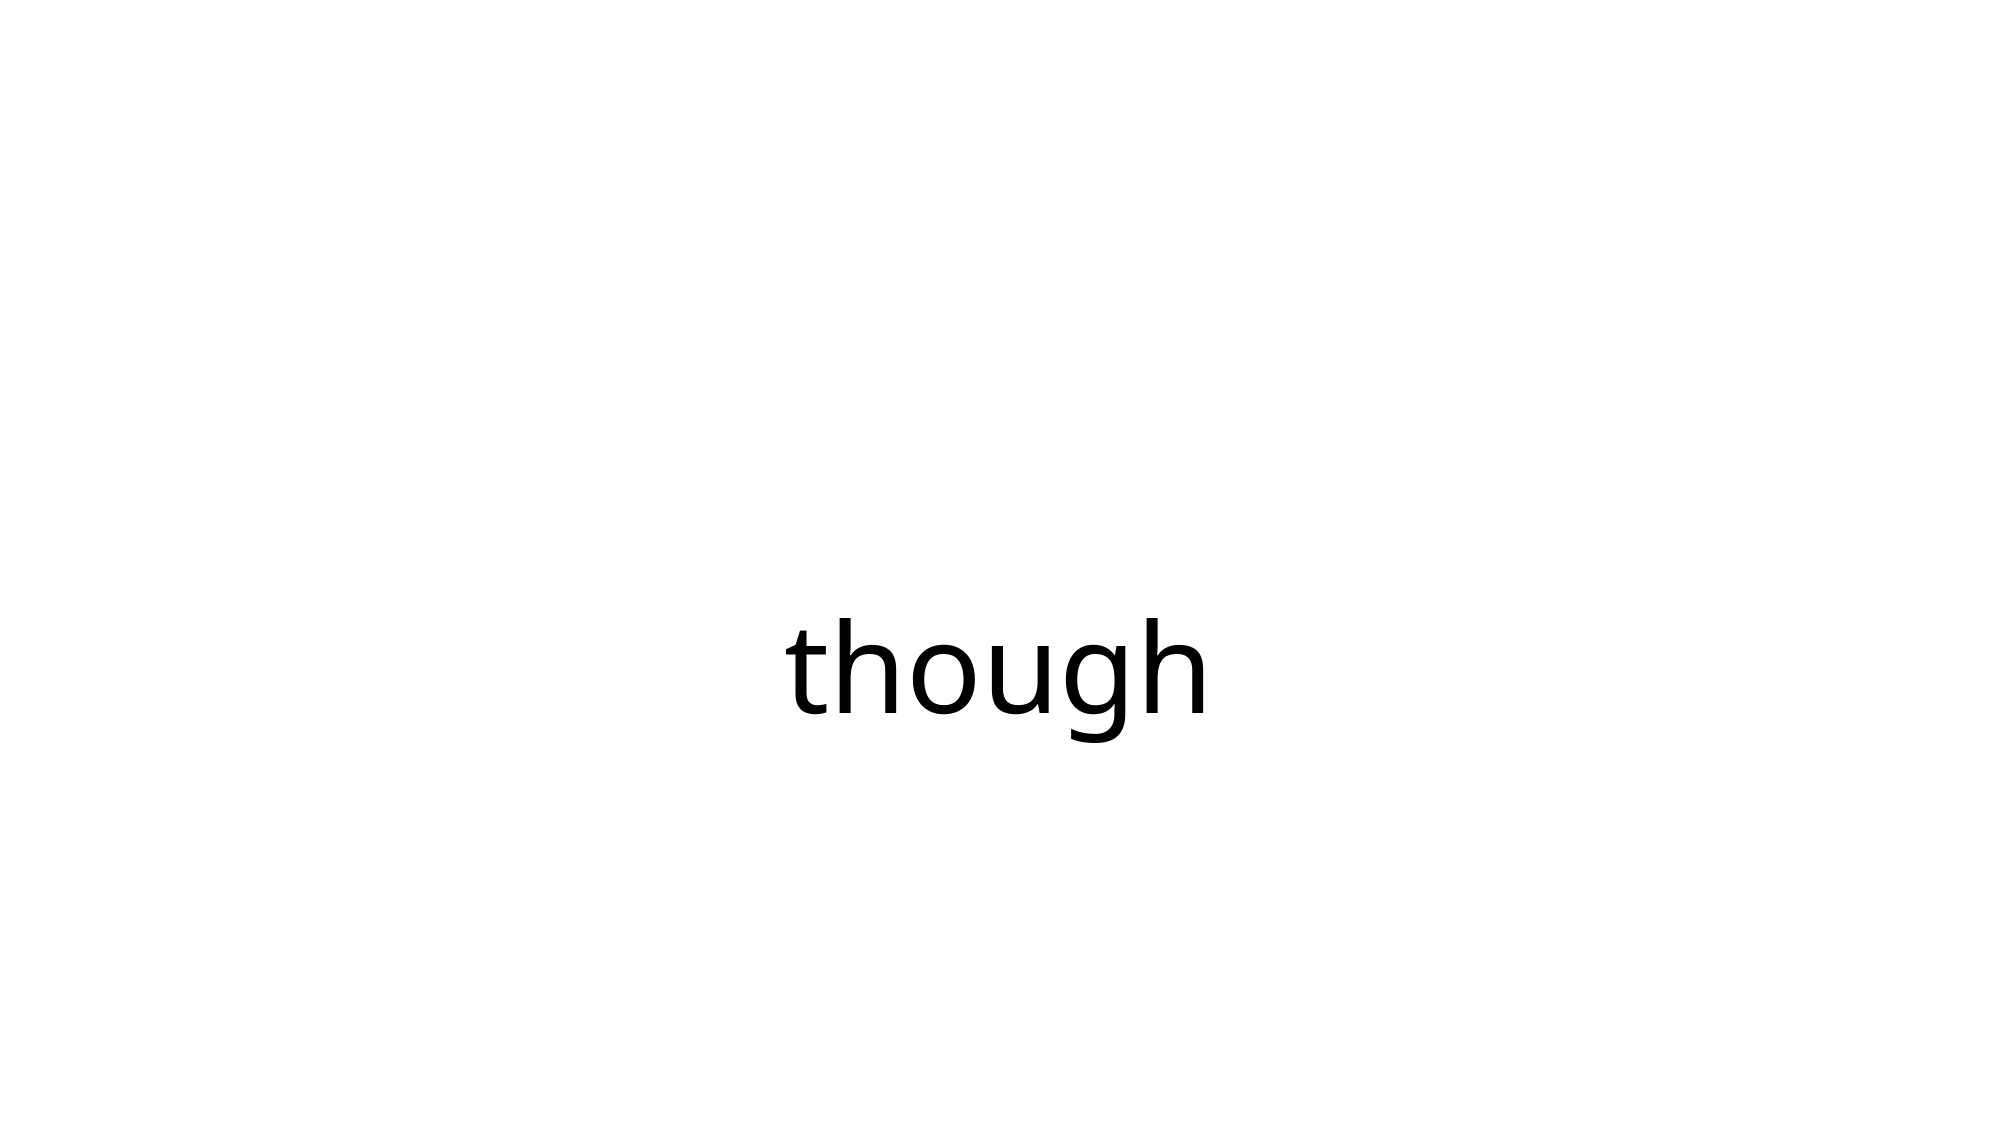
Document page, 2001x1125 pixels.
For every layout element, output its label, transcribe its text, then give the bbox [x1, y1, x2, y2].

title though [136, 505, 1862, 749]
